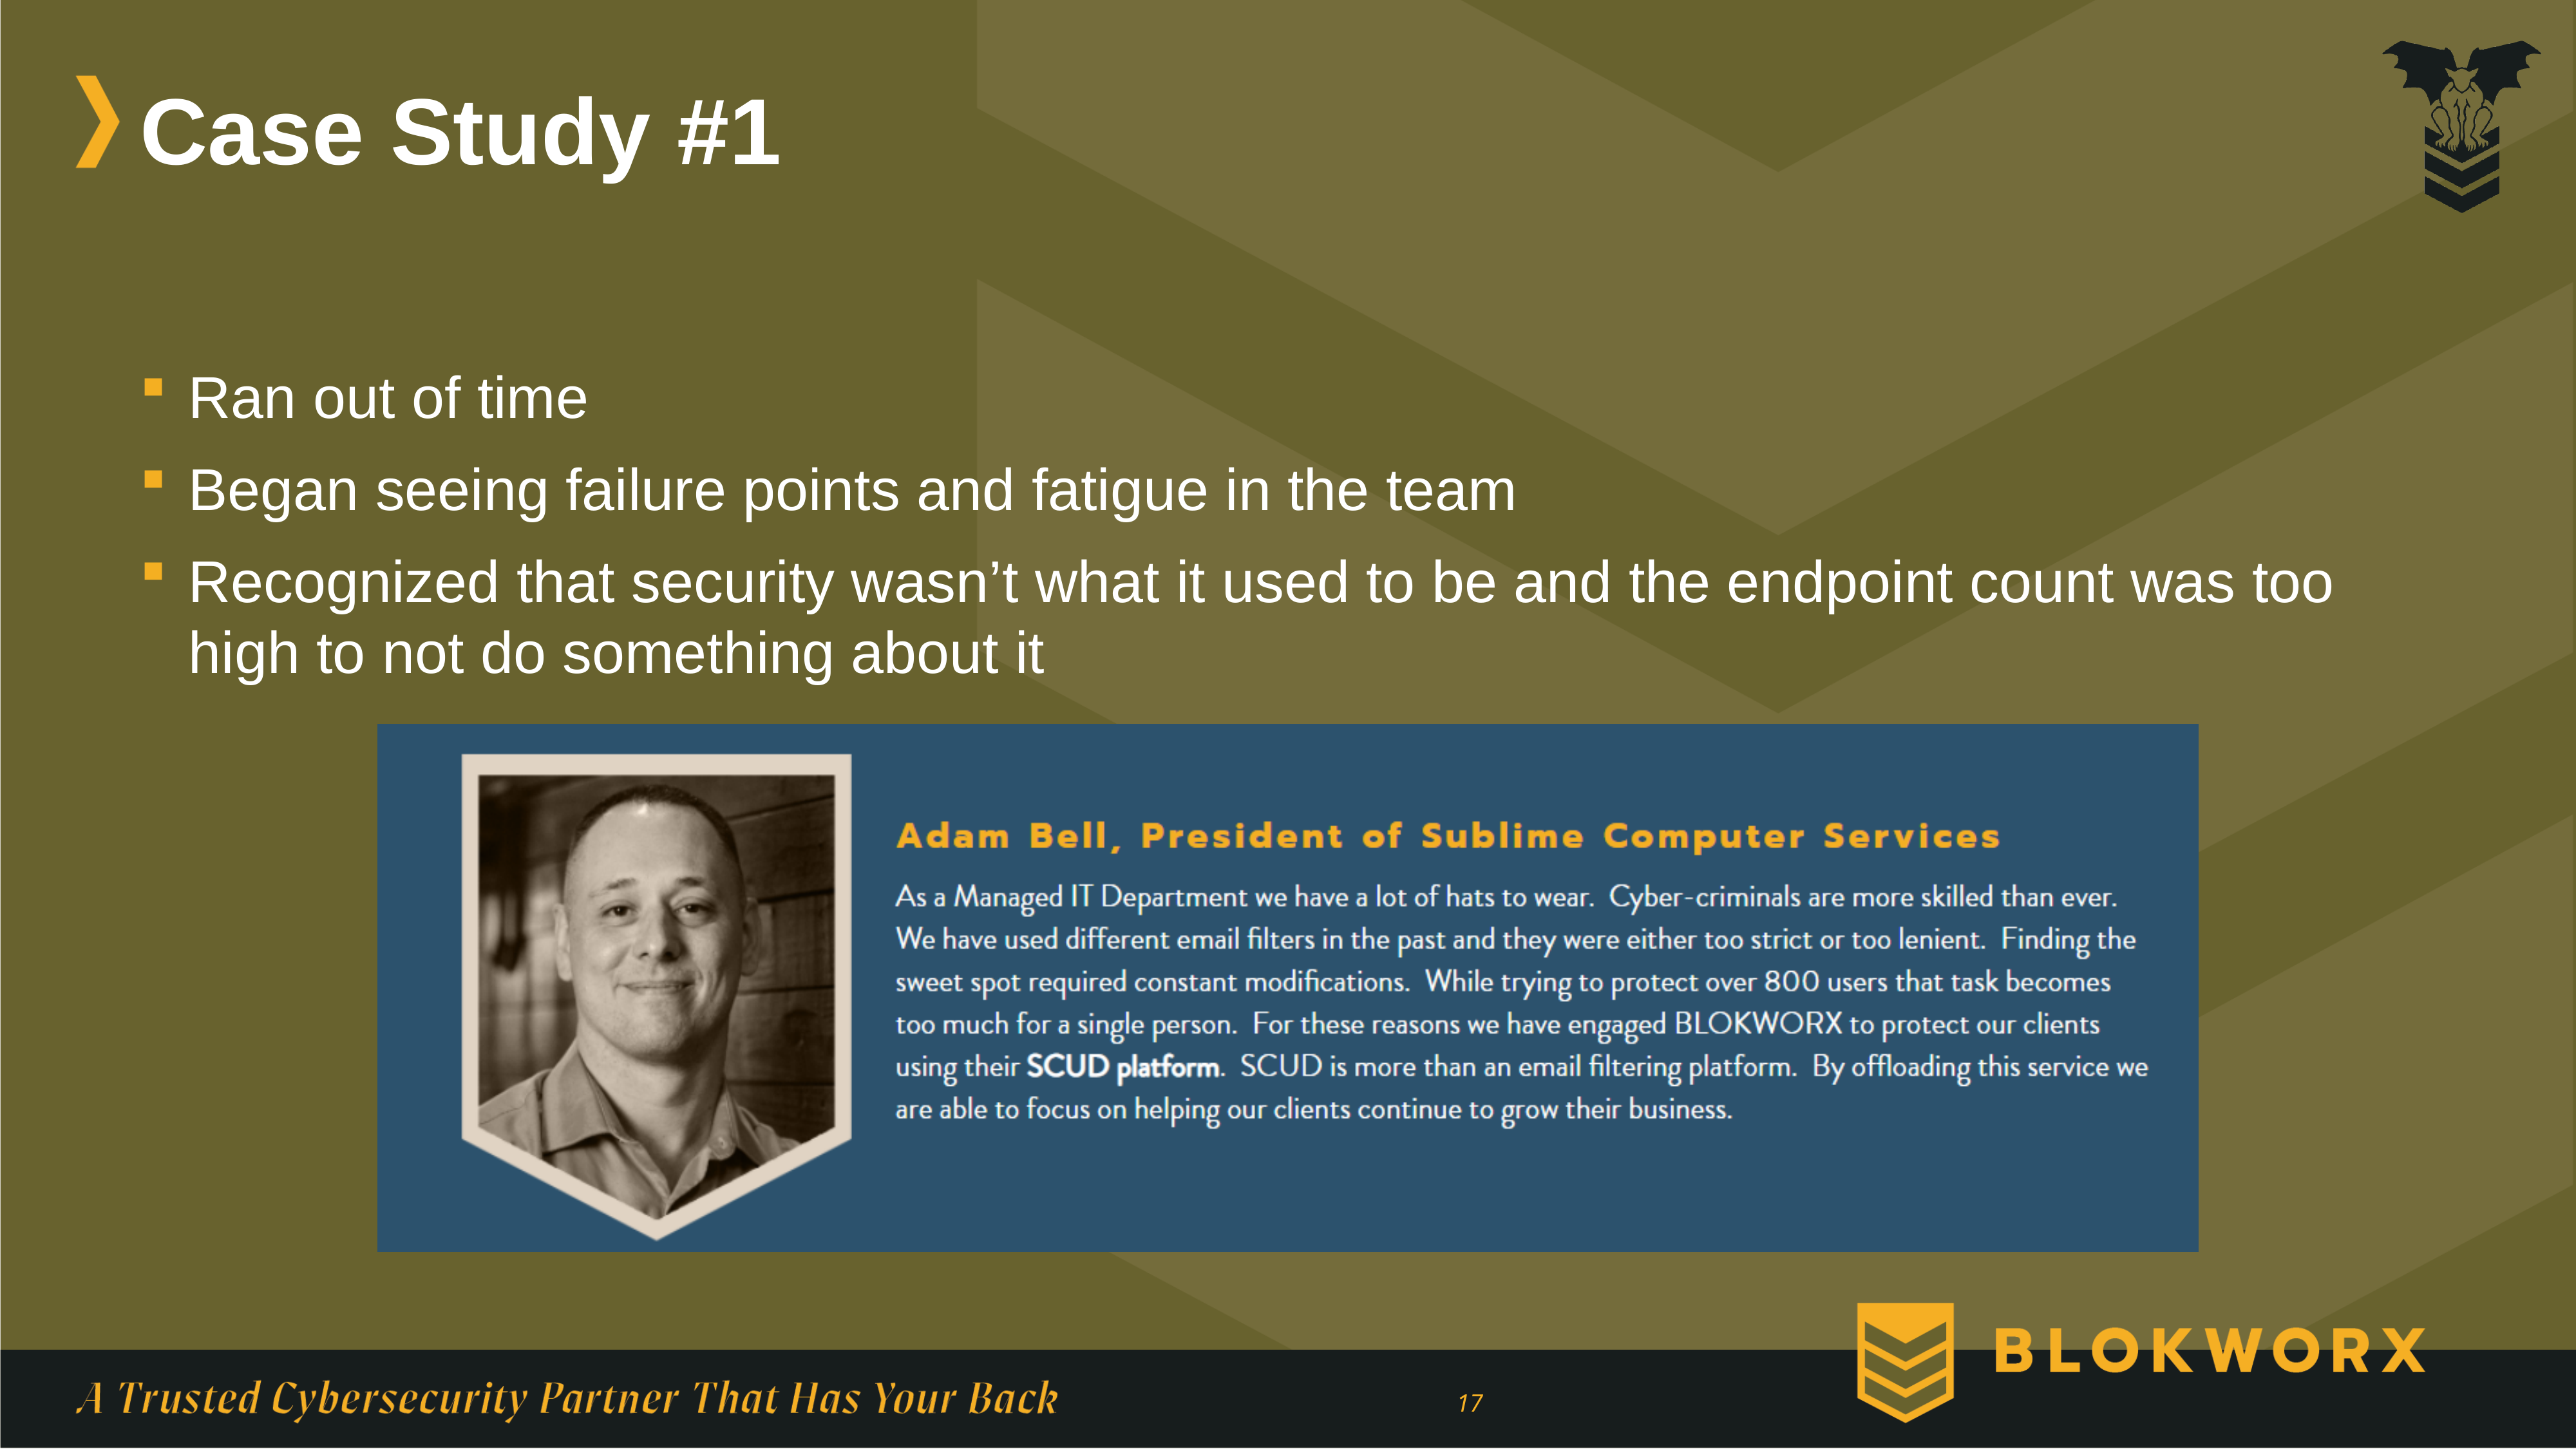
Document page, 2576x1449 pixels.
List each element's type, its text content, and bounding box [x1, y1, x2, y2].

picture [0, 0, 2576, 1449]
slide_number 17 [1378, 1383, 1562, 1423]
title Case Study #1 [130, 62, 2350, 191]
list Ran out of time Began seeing failure points and fatigue in the team Recognized that security wasn’t what it used to be and the endpoint count was too high to not do something about it [130, 354, 2350, 1259]
